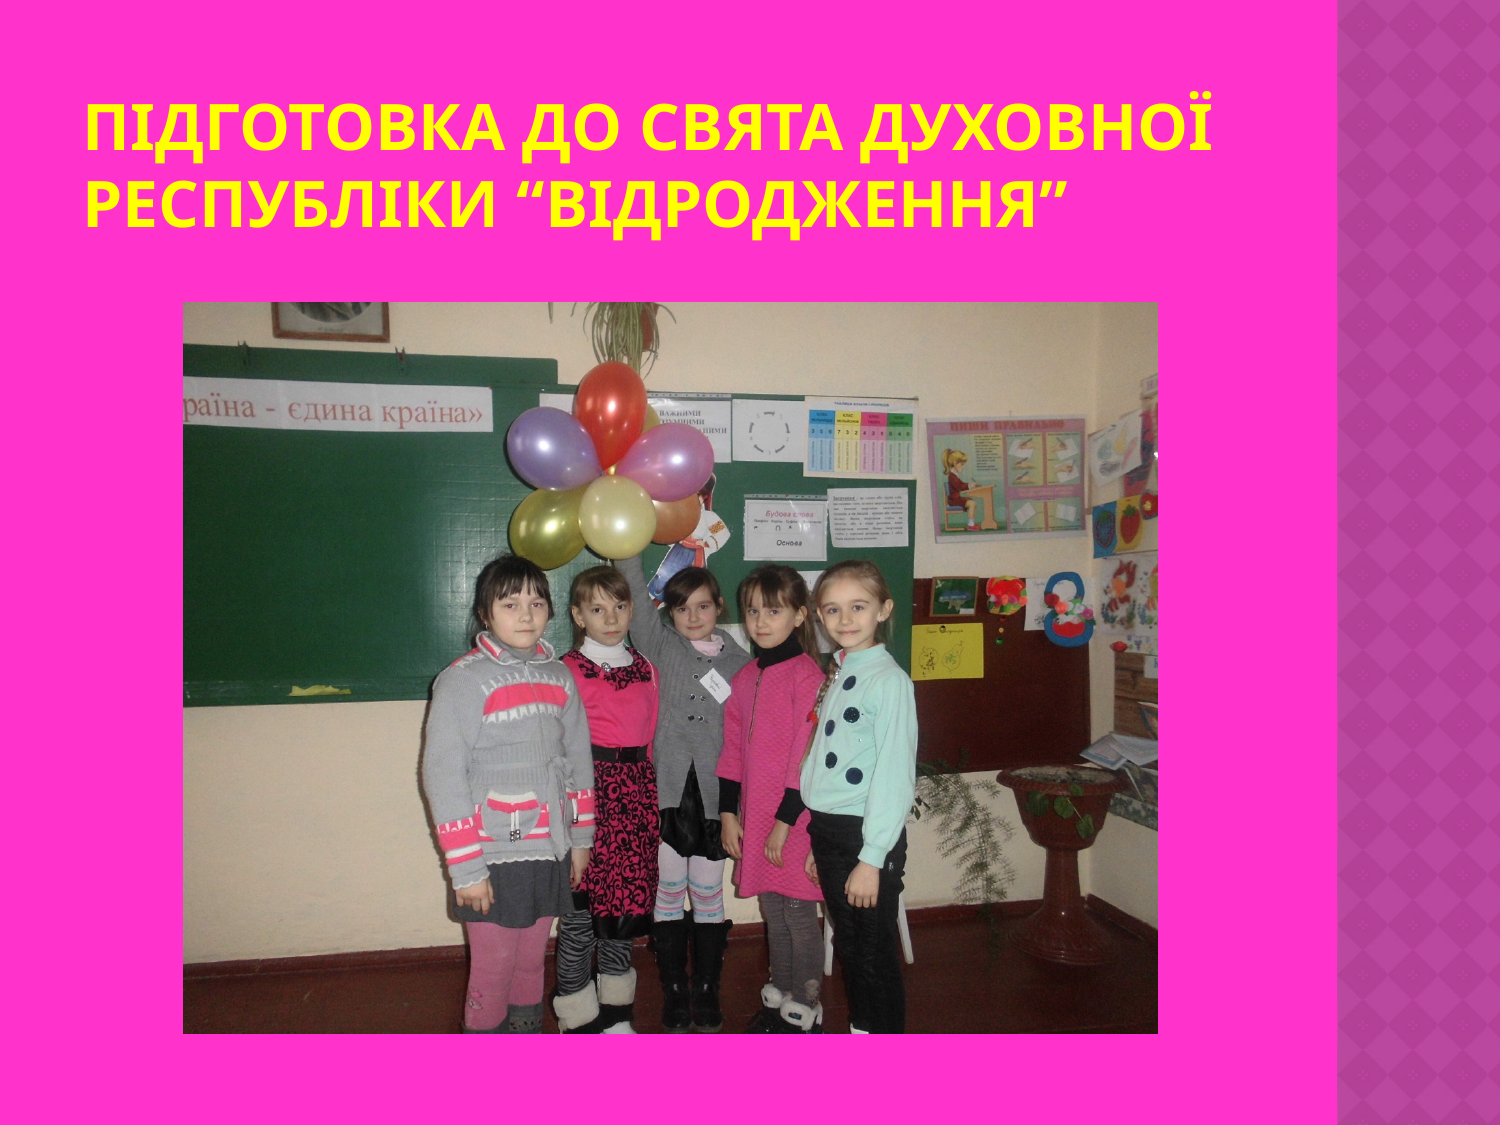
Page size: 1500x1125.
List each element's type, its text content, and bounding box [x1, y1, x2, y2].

picture [182, 302, 1158, 1034]
title Підготовка до свята Духовної республіки “відродження” [75, 52, 1263, 240]
